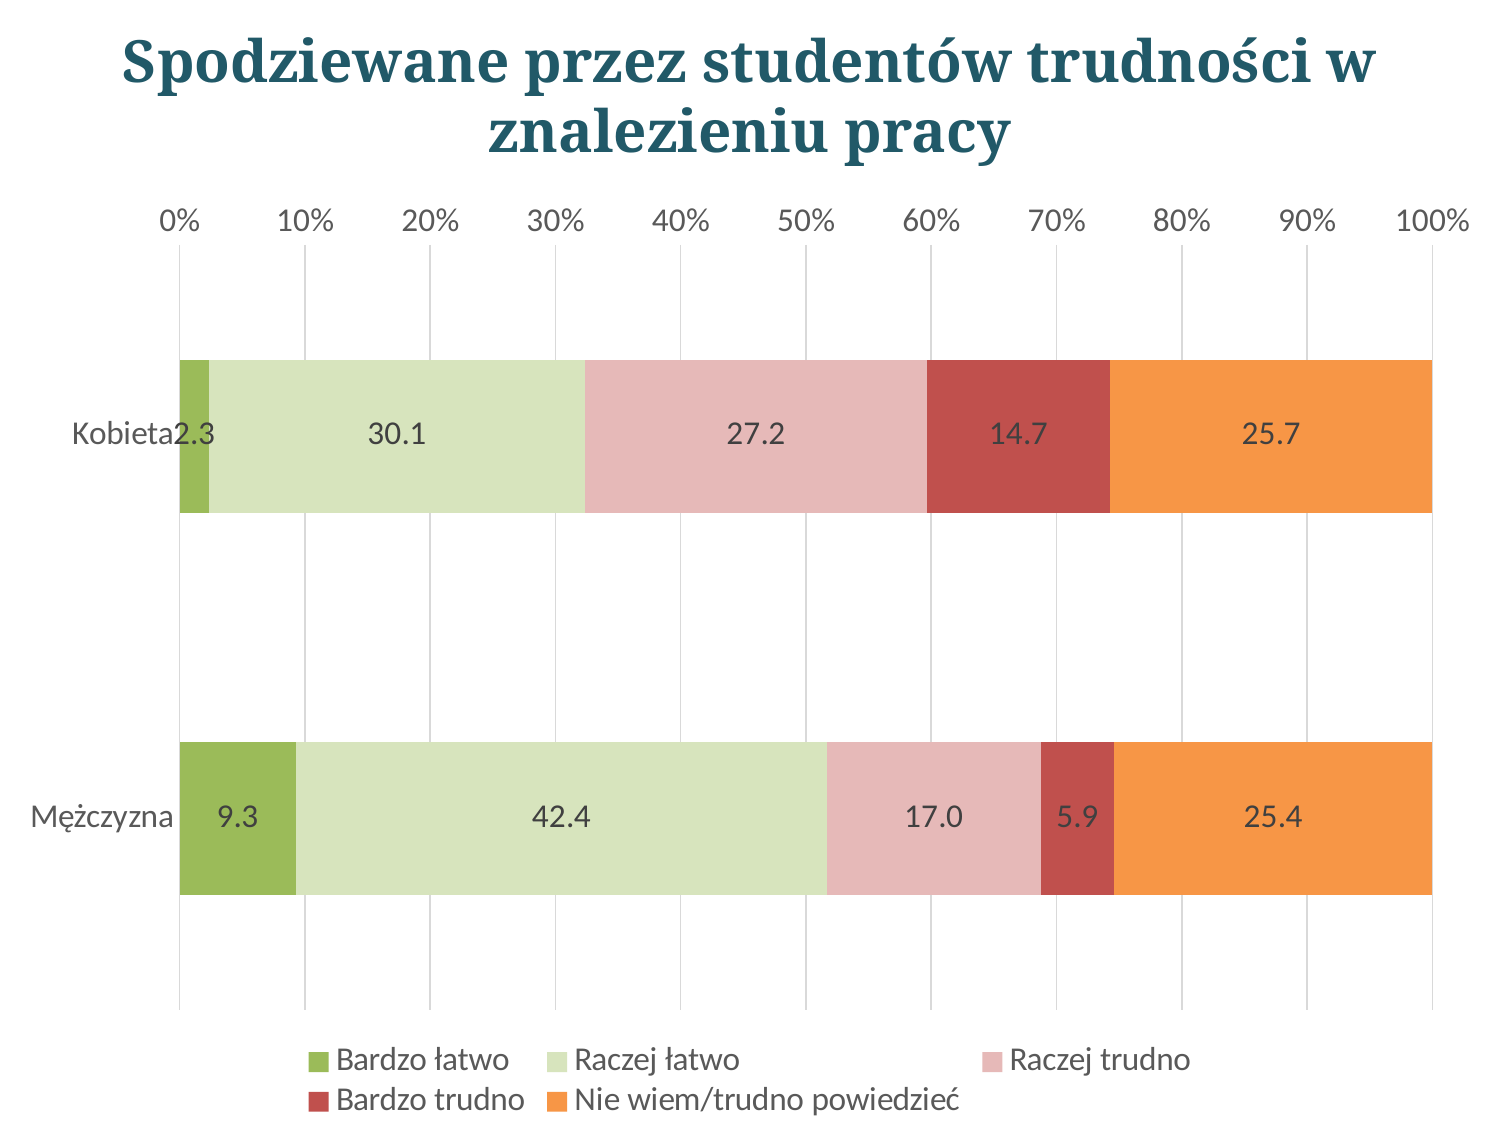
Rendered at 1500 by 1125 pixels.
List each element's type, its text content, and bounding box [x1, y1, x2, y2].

title Spodziewane przez studentów trudności w znalezieniu pracy [0, 0, 1500, 187]
chart [0, 187, 1500, 1125]
